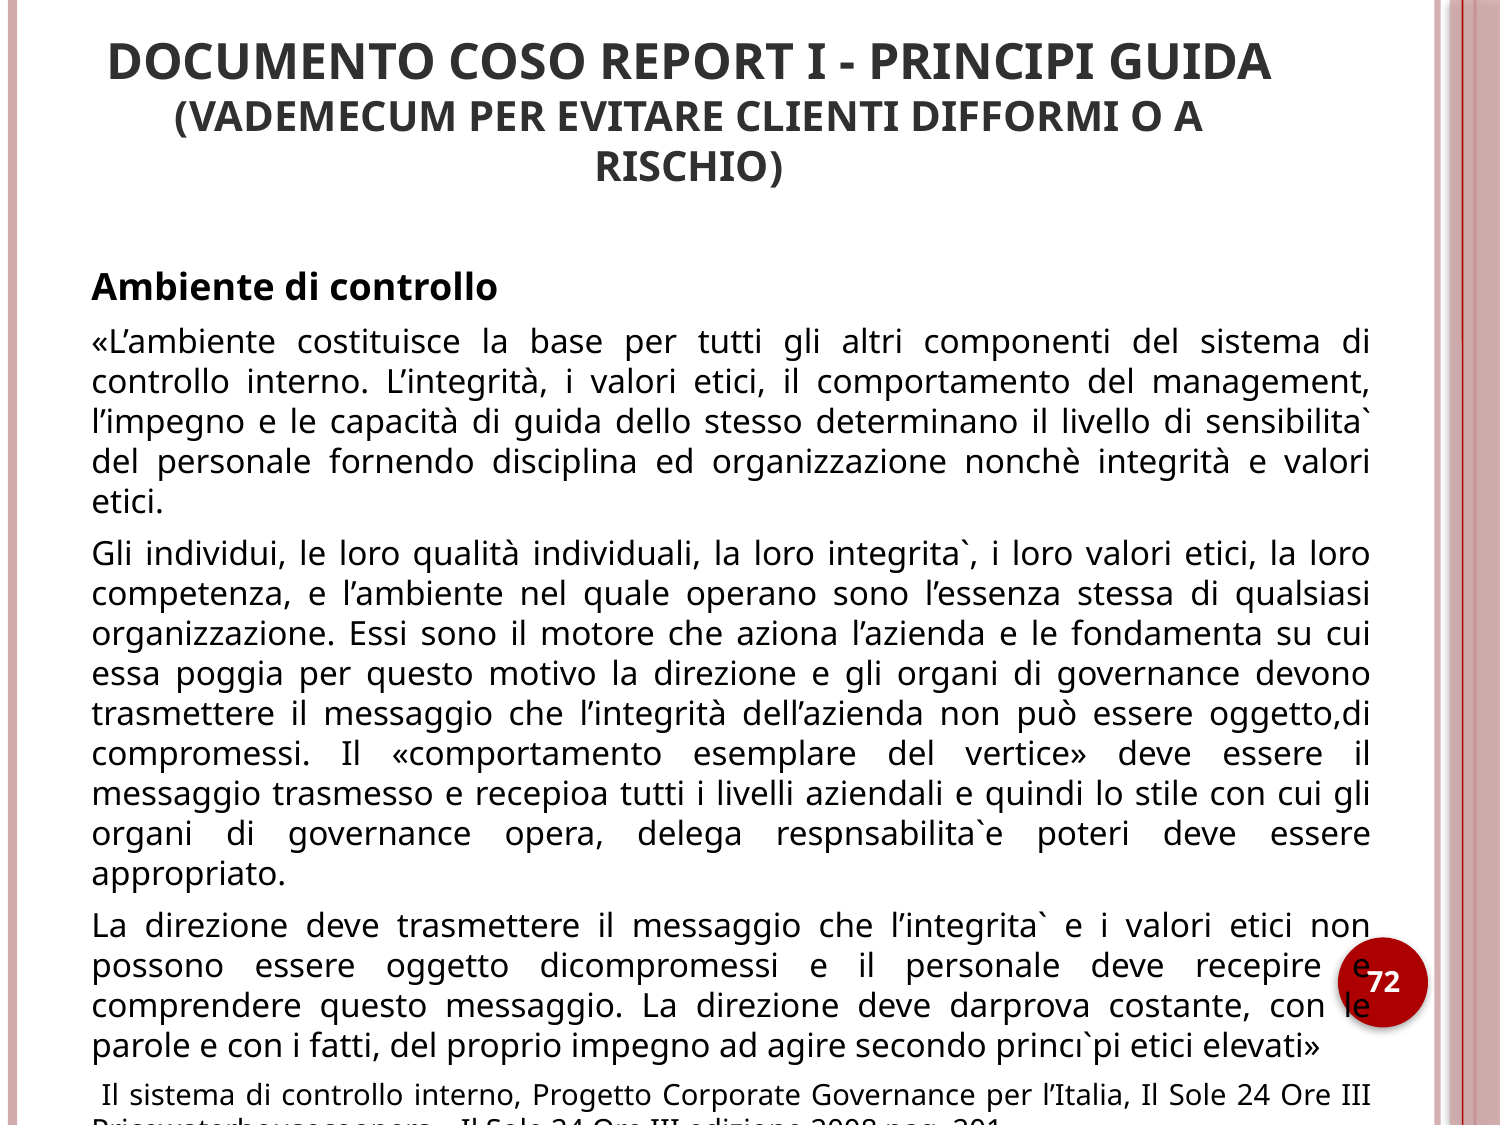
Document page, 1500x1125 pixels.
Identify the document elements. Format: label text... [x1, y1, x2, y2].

list Ambiente di controllo «L’ambiente costituisce la base per tutti gli altri componenti del sistema di controllo interno. L’integrità, i valori etici, il comportamento del management, l’impegno e le capacità di guida dello stesso determinano il livello di sensibilita` del personale fornendo disciplina ed organizzazione nonchè integrità e valori etici. Gli individui, le loro qualità individuali, la loro integrita`, i loro valori etici, la loro competenza, e l’ambiente nel quale operano sono l’essenza stessa di qualsiasi organizzazione. Essi sono il motore che aziona l’azienda e le fondamenta su cui essa poggia per questo motivo la direzione e gli organi di governance devono trasmettere il messaggio che l’integrità dell’azienda non può essere oggetto,di compromessi. Il «comportamento esemplare del vertice» deve essere il messaggio trasmesso e recepioa tutti i livelli aziendali e quindi lo stile con cui gli organi di governance opera, delega respnsabilita`e poteri deve essere appropriato. La direzione deve trasmettere il messaggio che l’integrita` e i valori etici non possono essere oggetto dicompromessi e il personale deve recepire e comprendere questo messaggio. La direzione deve darprova costante, con le parole e con i fatti, del proprio impegno ad agire secondo princı`pi etici elevati» Il sistema di controllo interno, Progetto Corporate Governance per l’Italia, Il Sole 24 Ore III Pricewaterhousecoopers – Il Sole 24 Ore III edizione 2008 pag. 201. [76, 255, 1388, 1055]
slide_number 72 [1333, 940, 1434, 1027]
title Documento CoSO Report I - Principi guida (vademecum per evitare clienti difformi o a rischio) [76, 66, 1302, 198]
